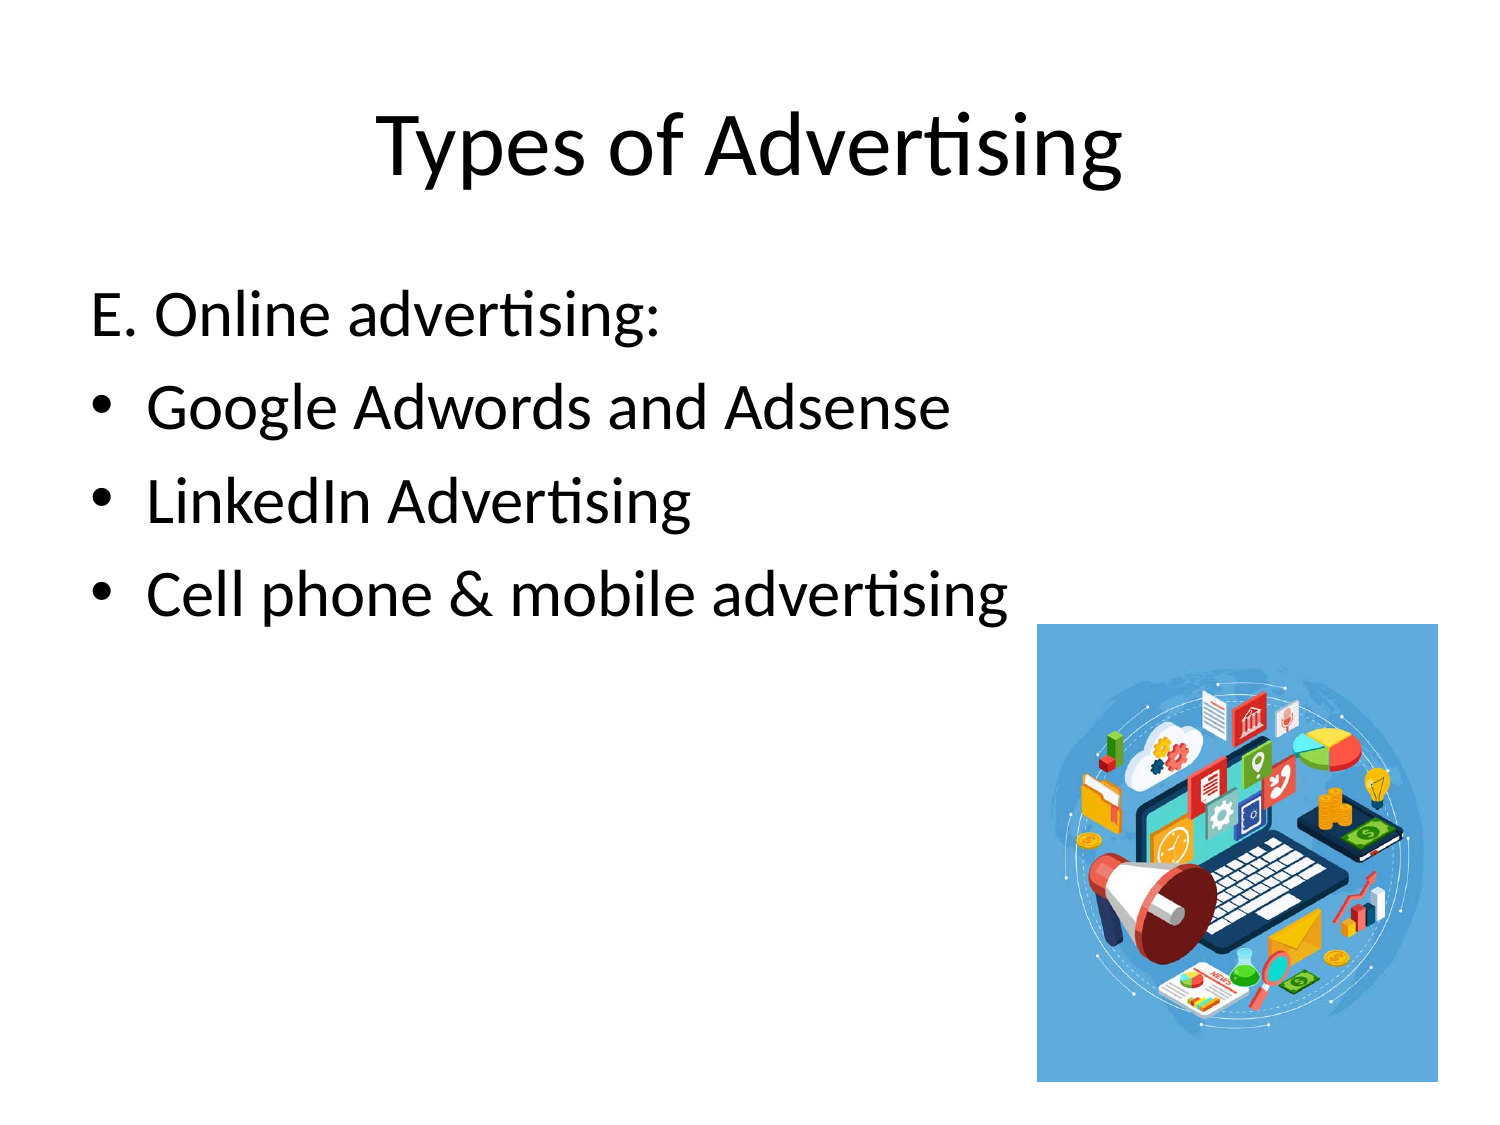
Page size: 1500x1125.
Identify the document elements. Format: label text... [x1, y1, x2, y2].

picture [1037, 624, 1438, 1082]
title Types of Advertising [75, 45, 1425, 233]
list E. Online advertising: Google Adwords and Adsense LinkedIn Advertising Cell phone & mobile advertising [75, 262, 1425, 1005]
